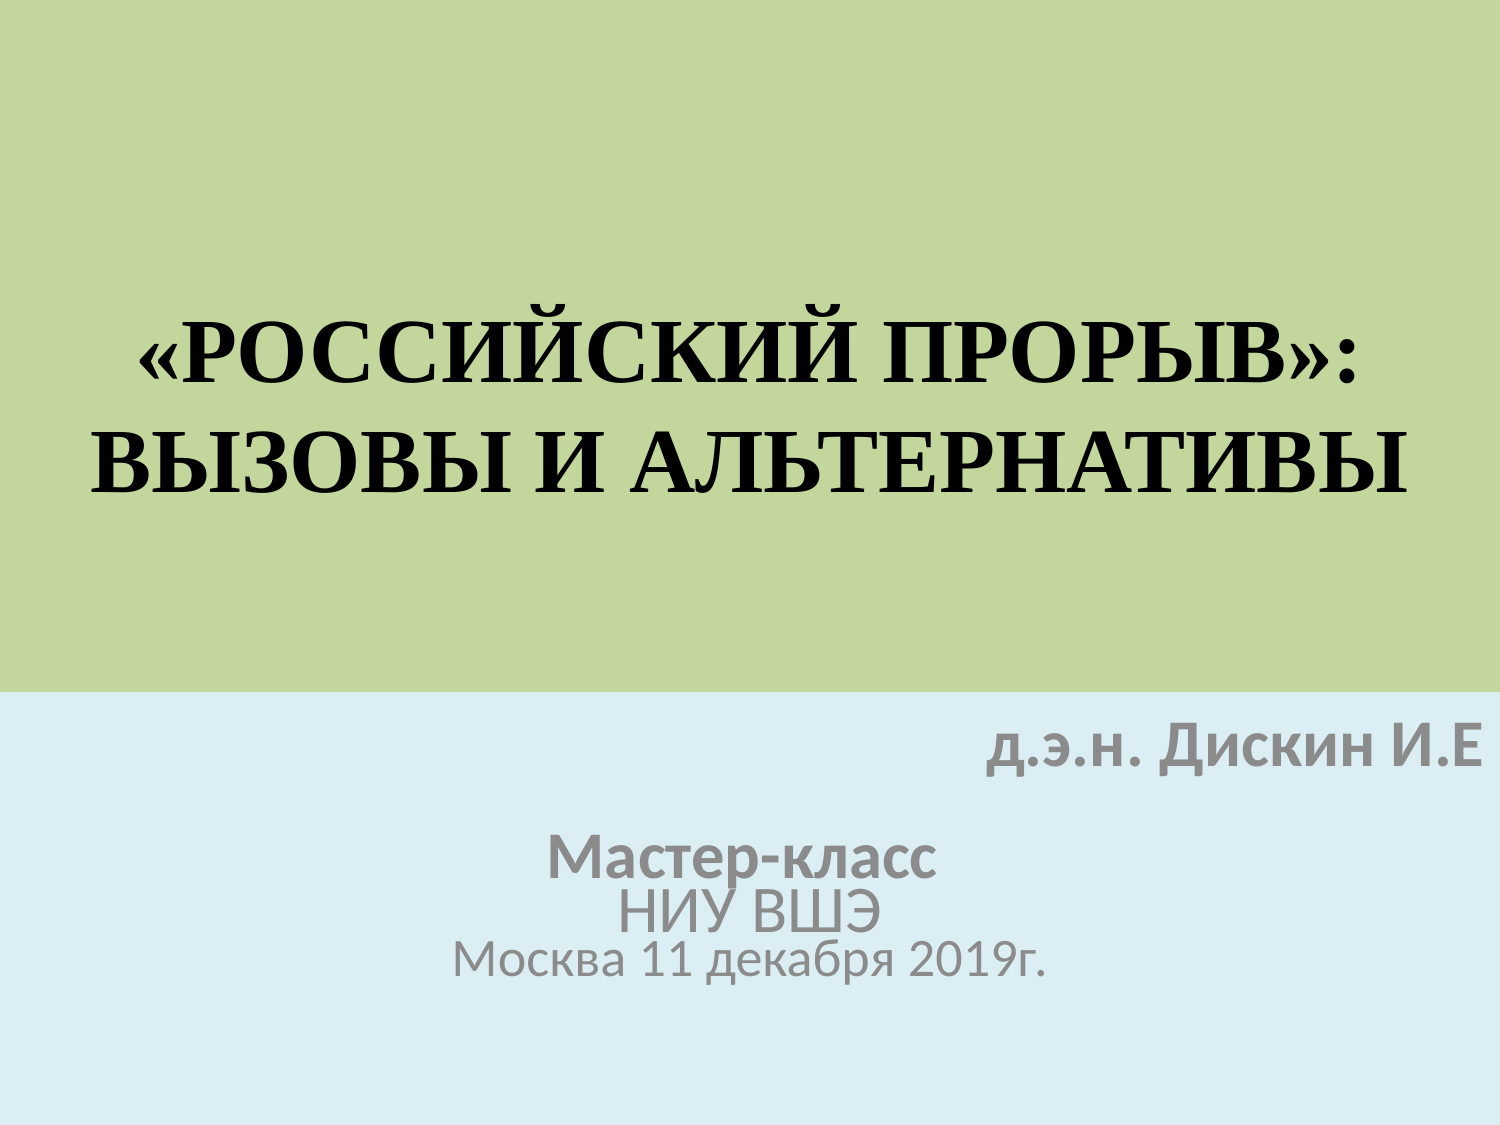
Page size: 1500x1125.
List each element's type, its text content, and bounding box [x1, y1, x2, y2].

subtitle д.э.н. Дискин И.Е Мастер-класс НИУ ВШЭ Москва 11 декабря 2019г. [0, 692, 1500, 1125]
title «РОССИЙСКИЙ ПРОРЫВ»: ВЫЗОВЫ И АЛЬТЕРНАТИВЫ [0, 0, 1500, 692]
